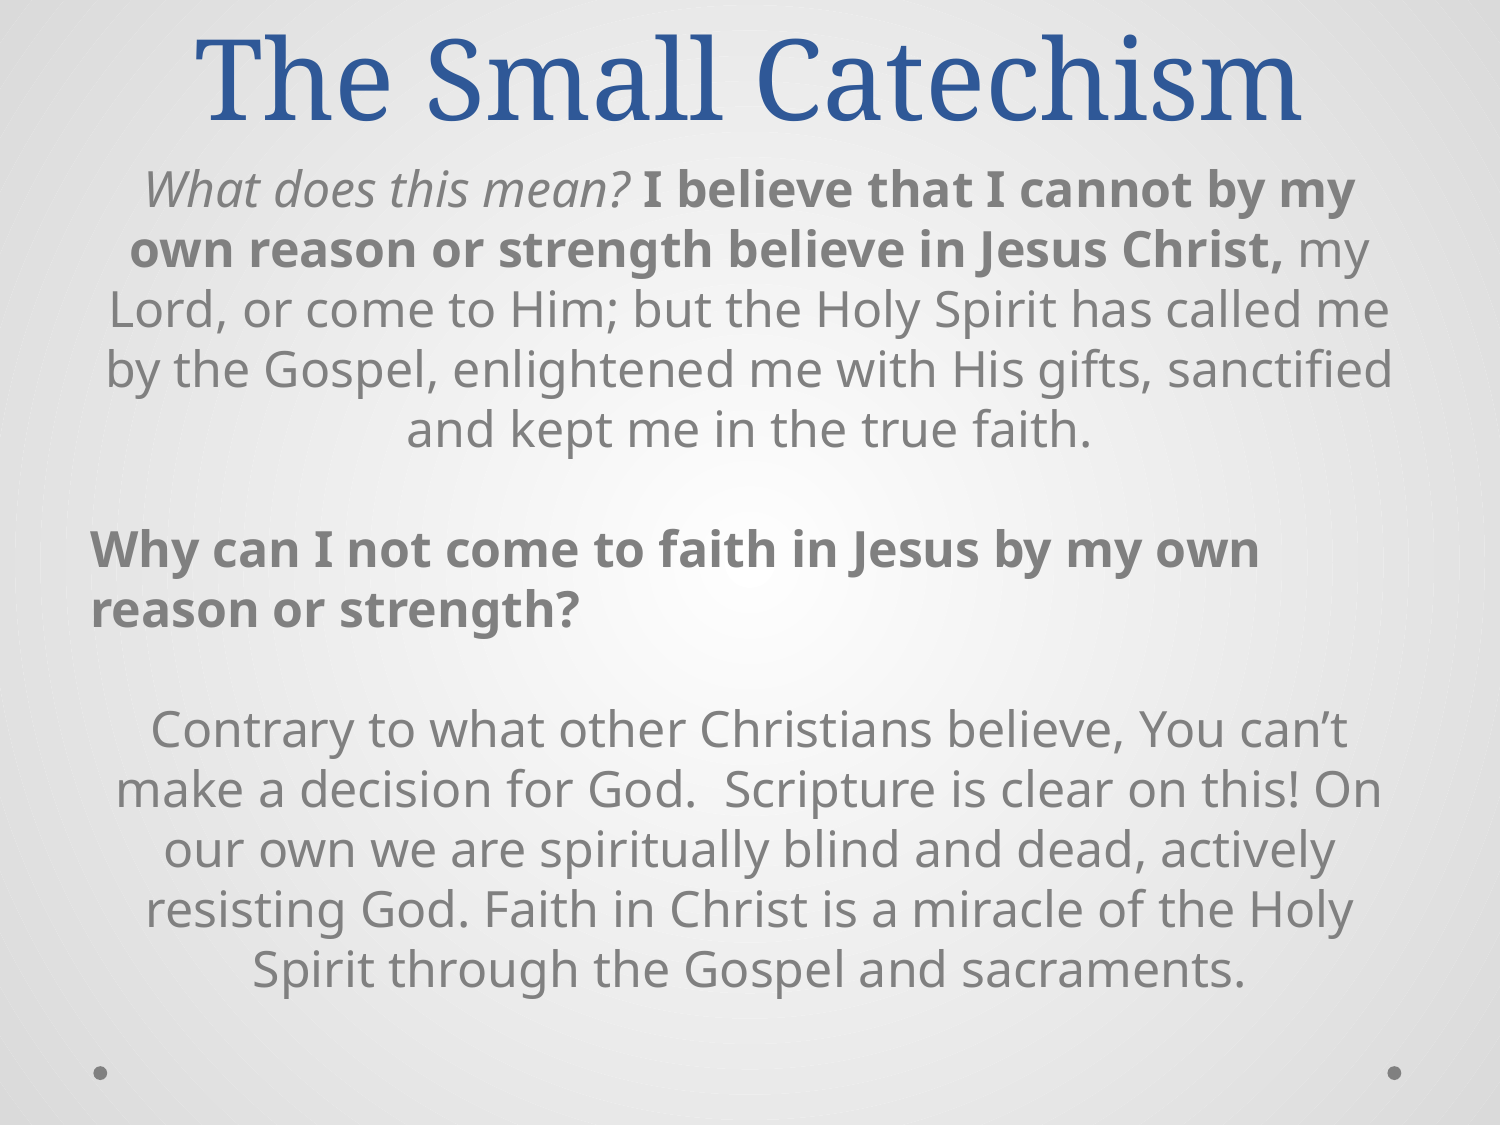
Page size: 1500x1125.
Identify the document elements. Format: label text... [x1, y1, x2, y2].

list What does this mean? I believe that I cannot by my own reason or strength believe in Jesus Christ, my Lord, or come to Him; but the Holy Spirit has called me by the Gospel, enlightened me with His gifts, sanctified and kept me in the true faith. Why can I not come to faith in Jesus by my own reason or strength? Contrary to what other Christians believe, You can’t make a decision for God. Scripture is clear on this! On our own we are spiritually blind and dead, actively resisting God. Faith in Christ is a miracle of the Holy Spirit through the Gospel and sacraments. [75, 149, 1425, 1125]
title The Small Catechism [75, 0, 1425, 149]
